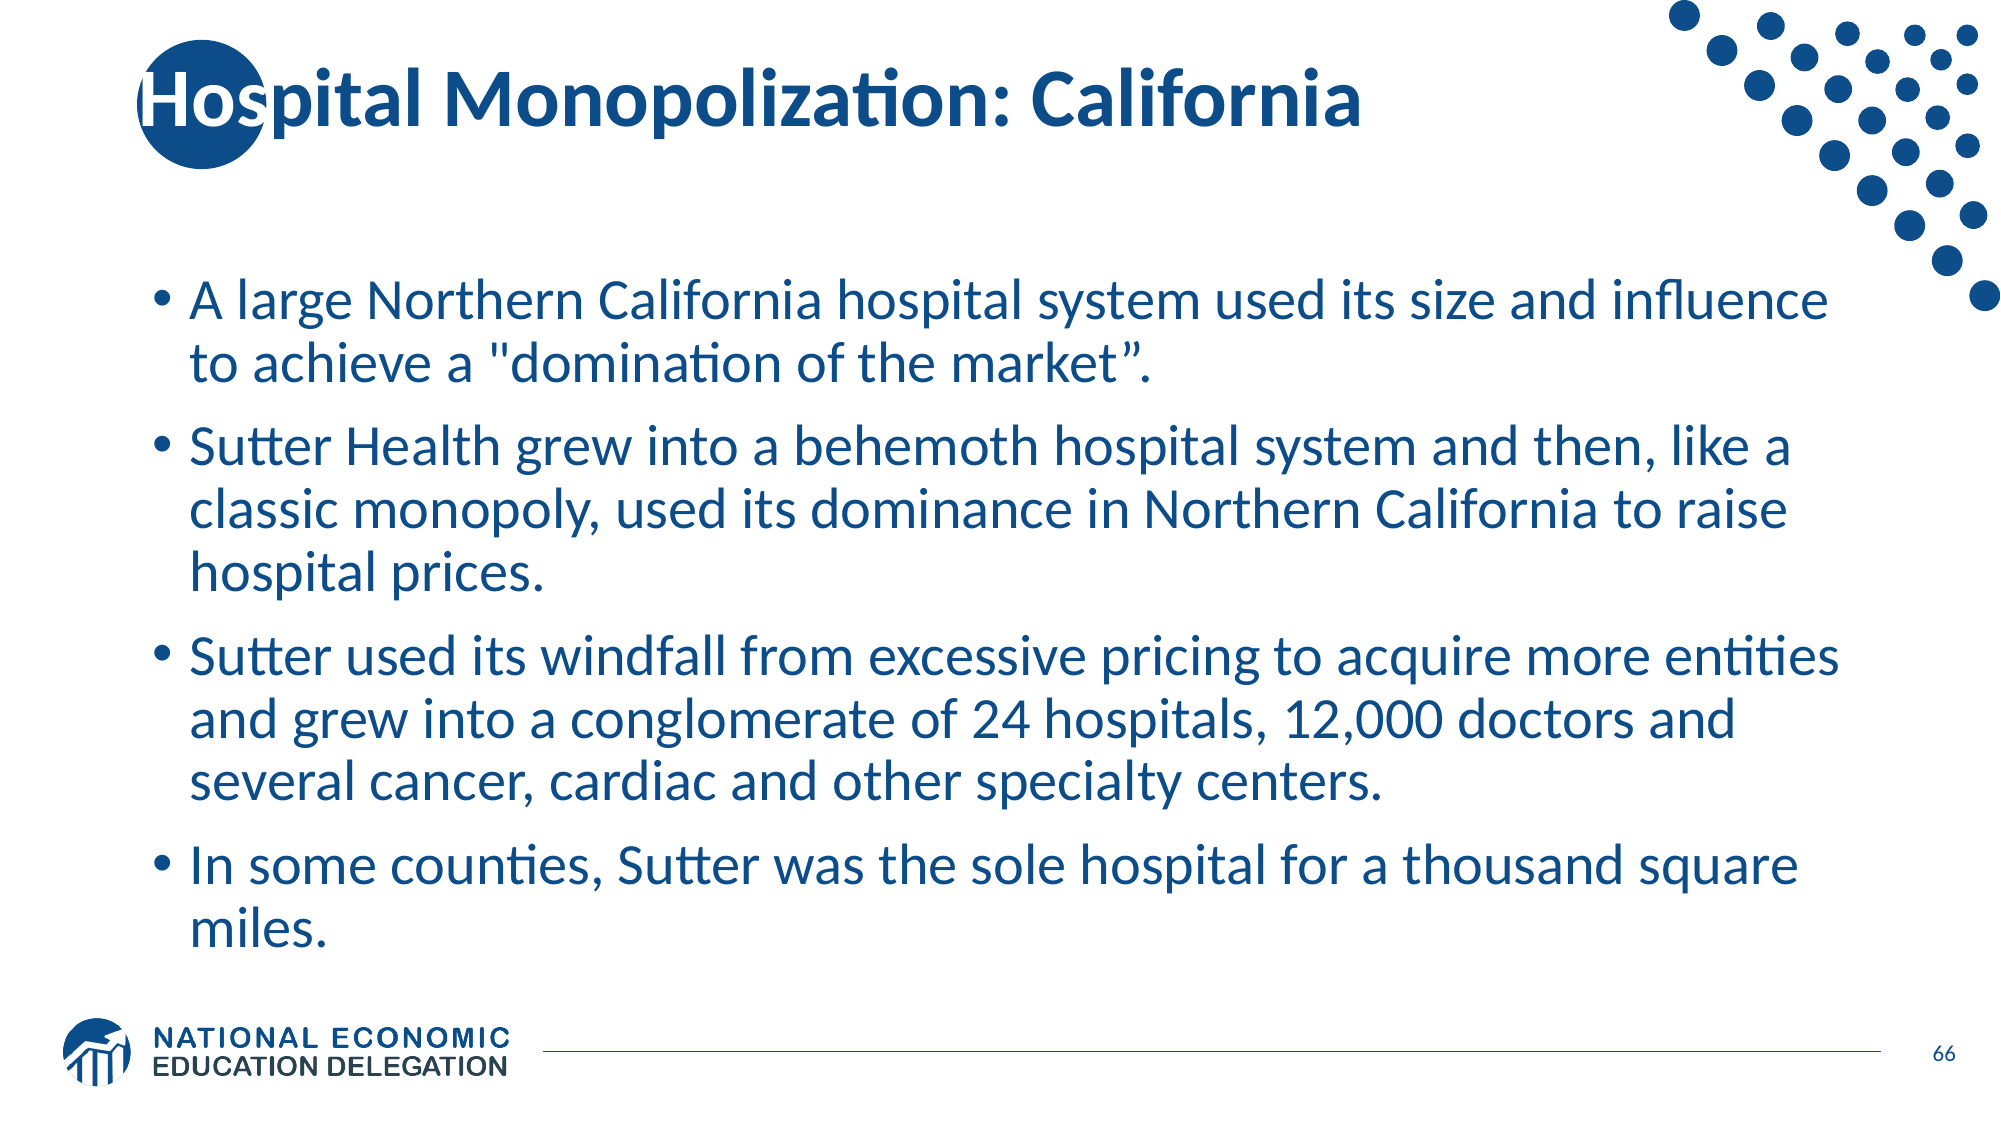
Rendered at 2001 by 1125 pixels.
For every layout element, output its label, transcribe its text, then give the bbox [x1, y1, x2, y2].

picture [55, 1013, 520, 1091]
title Hospital Monopolization: California [123, 35, 1849, 253]
slide_number 66 [1521, 1022, 1972, 1082]
list A large Northern California hospital system used its size and influence to achieve a "domination of the market”. Sutter Health grew into a behemoth hospital system and then, like a classic monopoly, used its dominance in Northern California to raise hospital prices. Sutter used its windfall from excessive pricing to acquire more entities and grew into a conglomerate of 24 hospitals, 12,000 doctors and several cancer, cardiac and other specialty centers. In some counties, Sutter was the sole hospital for a thousand square miles. [137, 257, 1863, 972]
